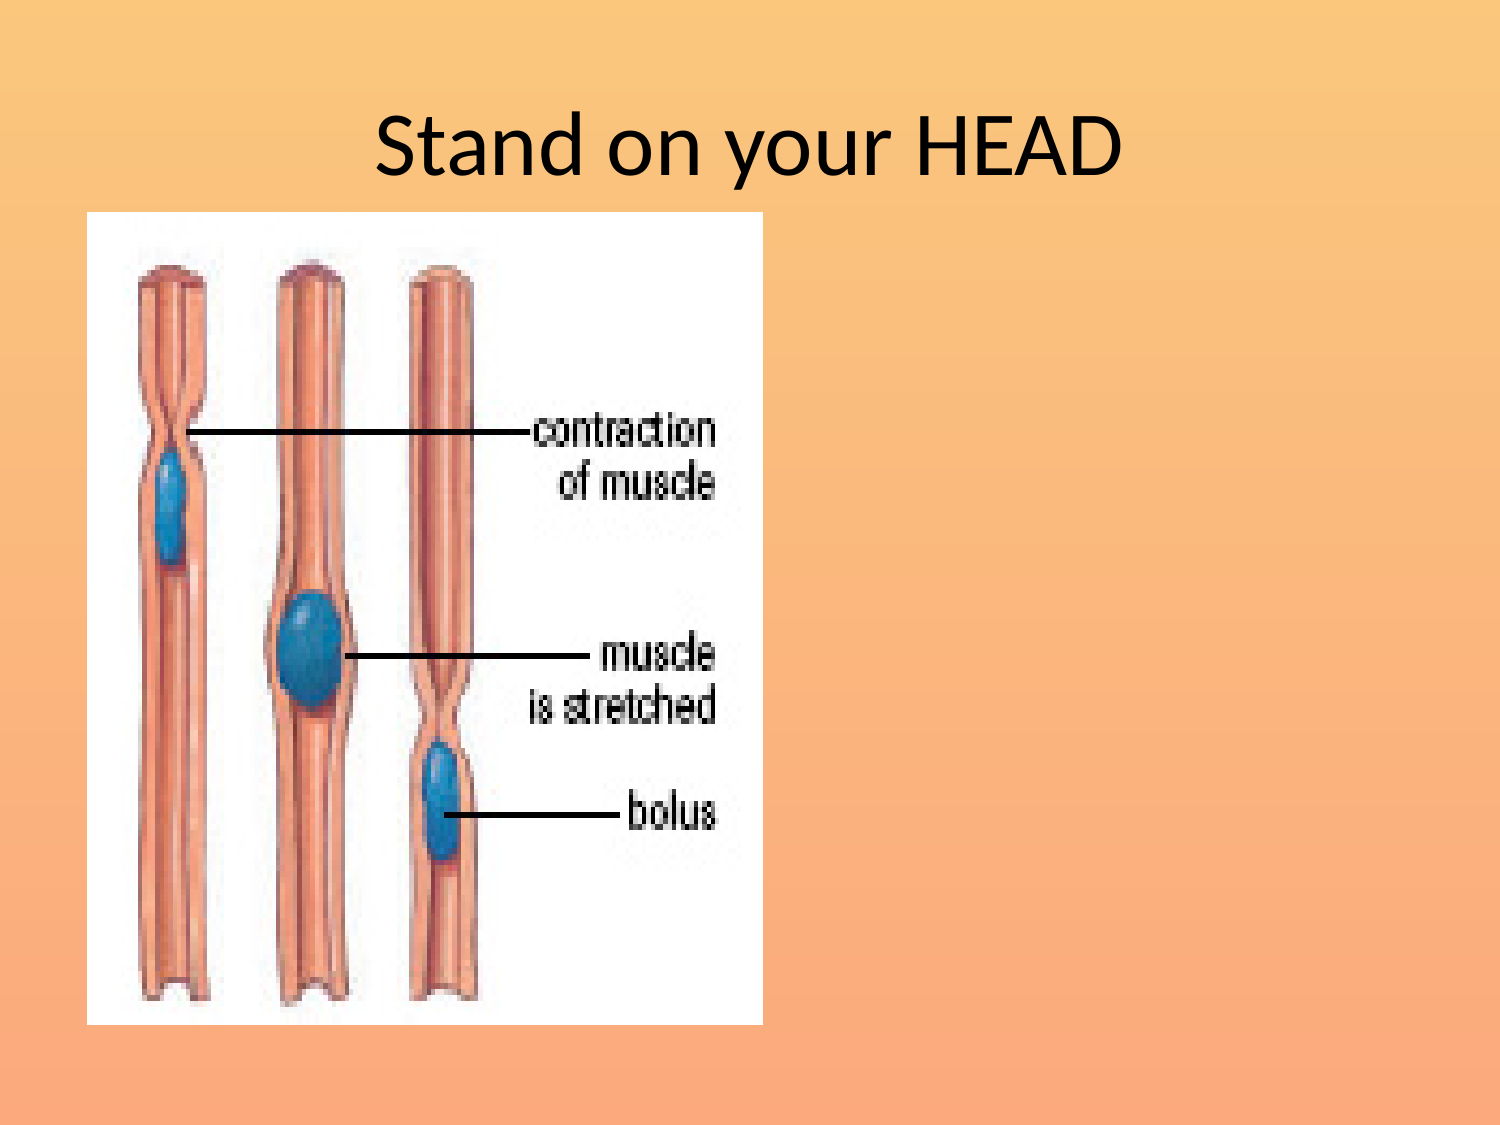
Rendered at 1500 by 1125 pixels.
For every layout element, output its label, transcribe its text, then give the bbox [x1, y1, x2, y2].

title Stand on your HEAD [75, 45, 1425, 233]
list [87, 212, 763, 1026]
